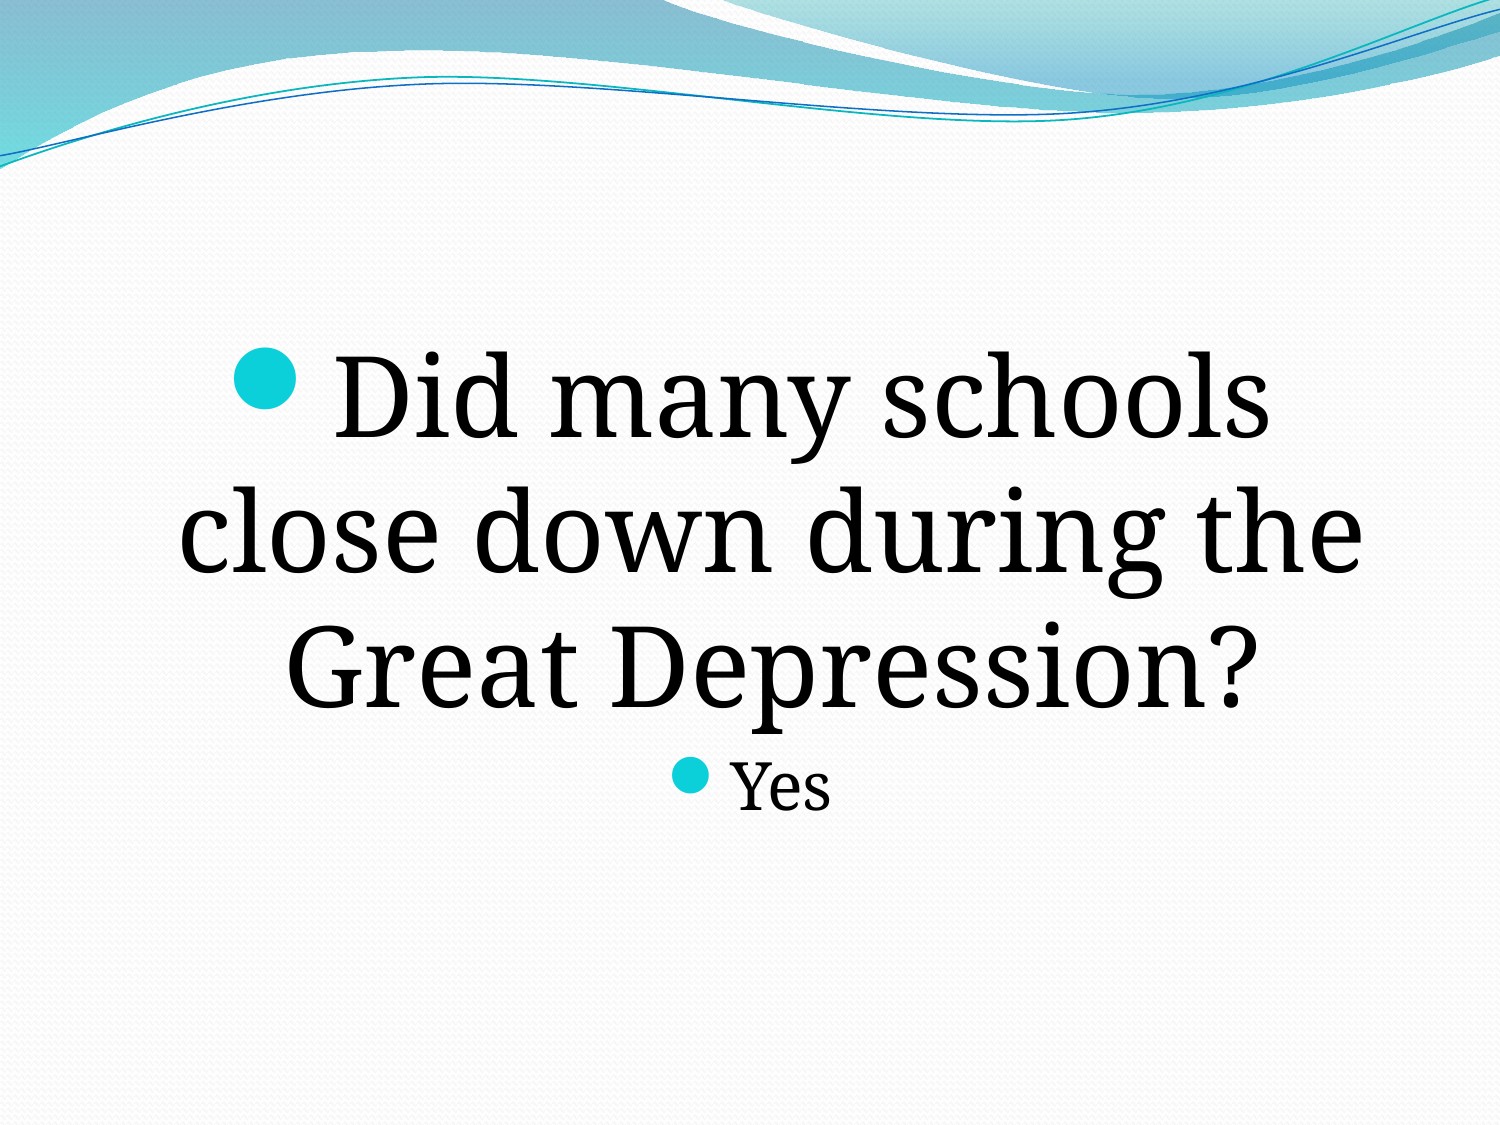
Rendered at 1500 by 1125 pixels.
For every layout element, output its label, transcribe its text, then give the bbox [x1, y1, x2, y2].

list Did many schools close down during the Great Depression? Yes [75, 317, 1425, 1038]
